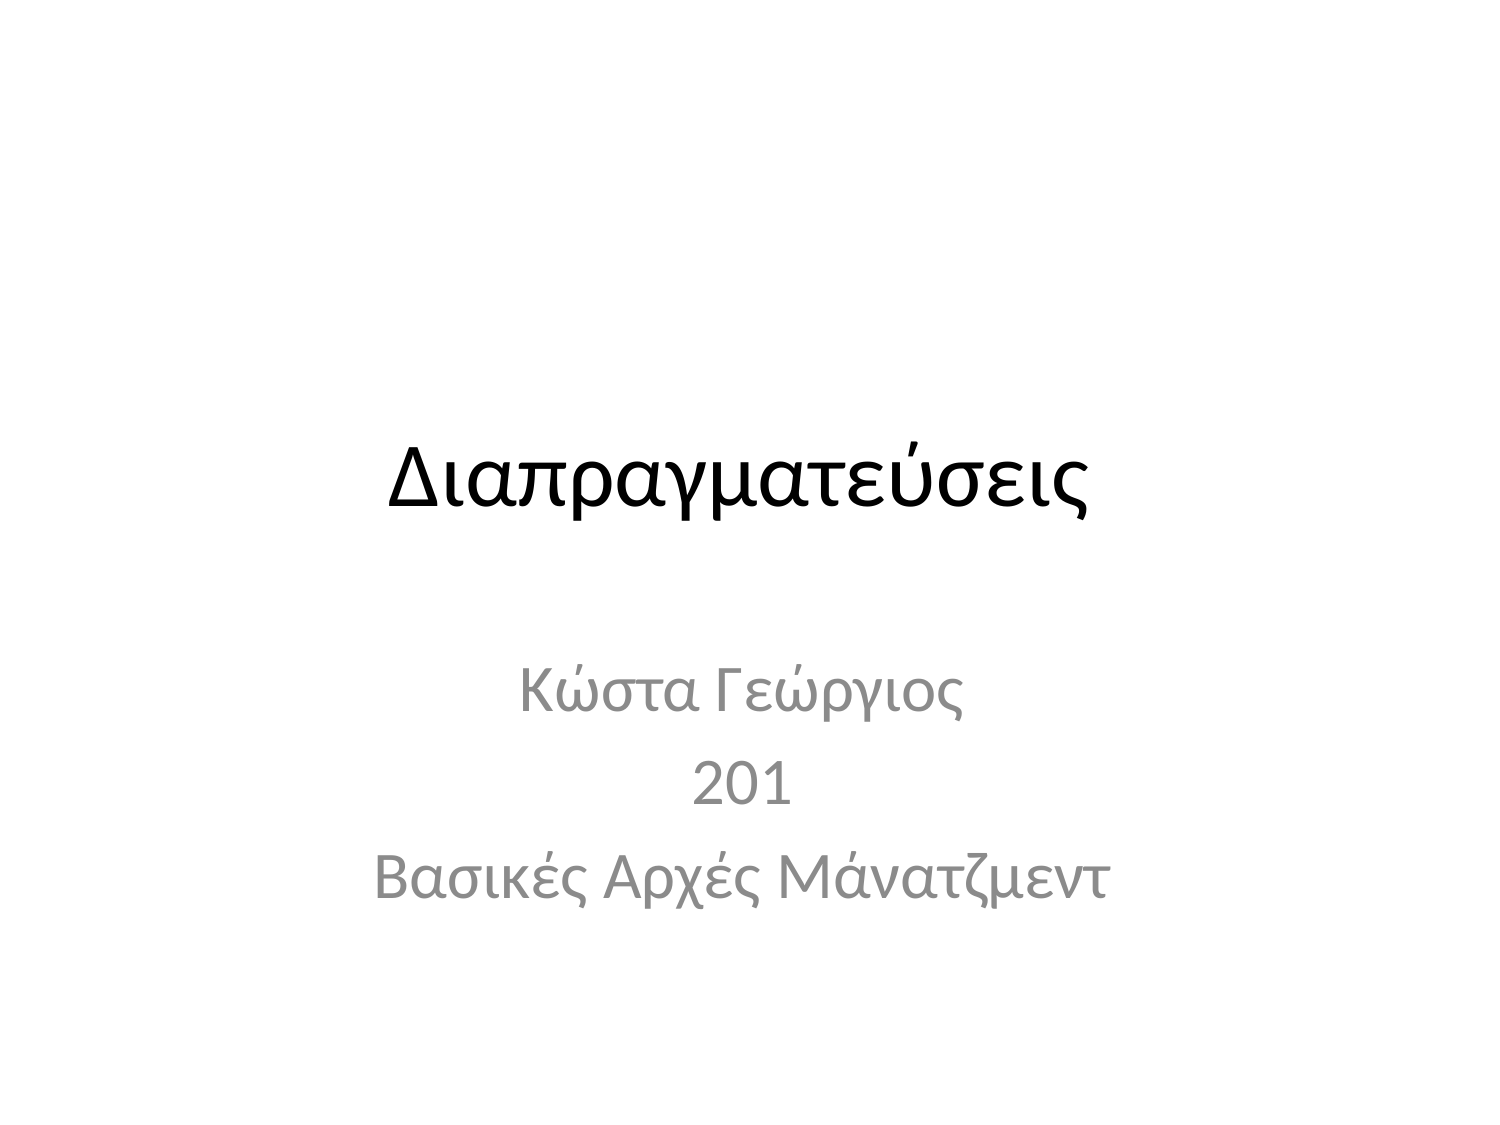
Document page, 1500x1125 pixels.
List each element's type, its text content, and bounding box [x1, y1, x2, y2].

title Διαπραγματεύσεις [112, 349, 1388, 591]
subtitle Κώστα Γεώργιος 201 Βασικές Αρχές Μάνατζμεντ [225, 637, 1275, 925]
